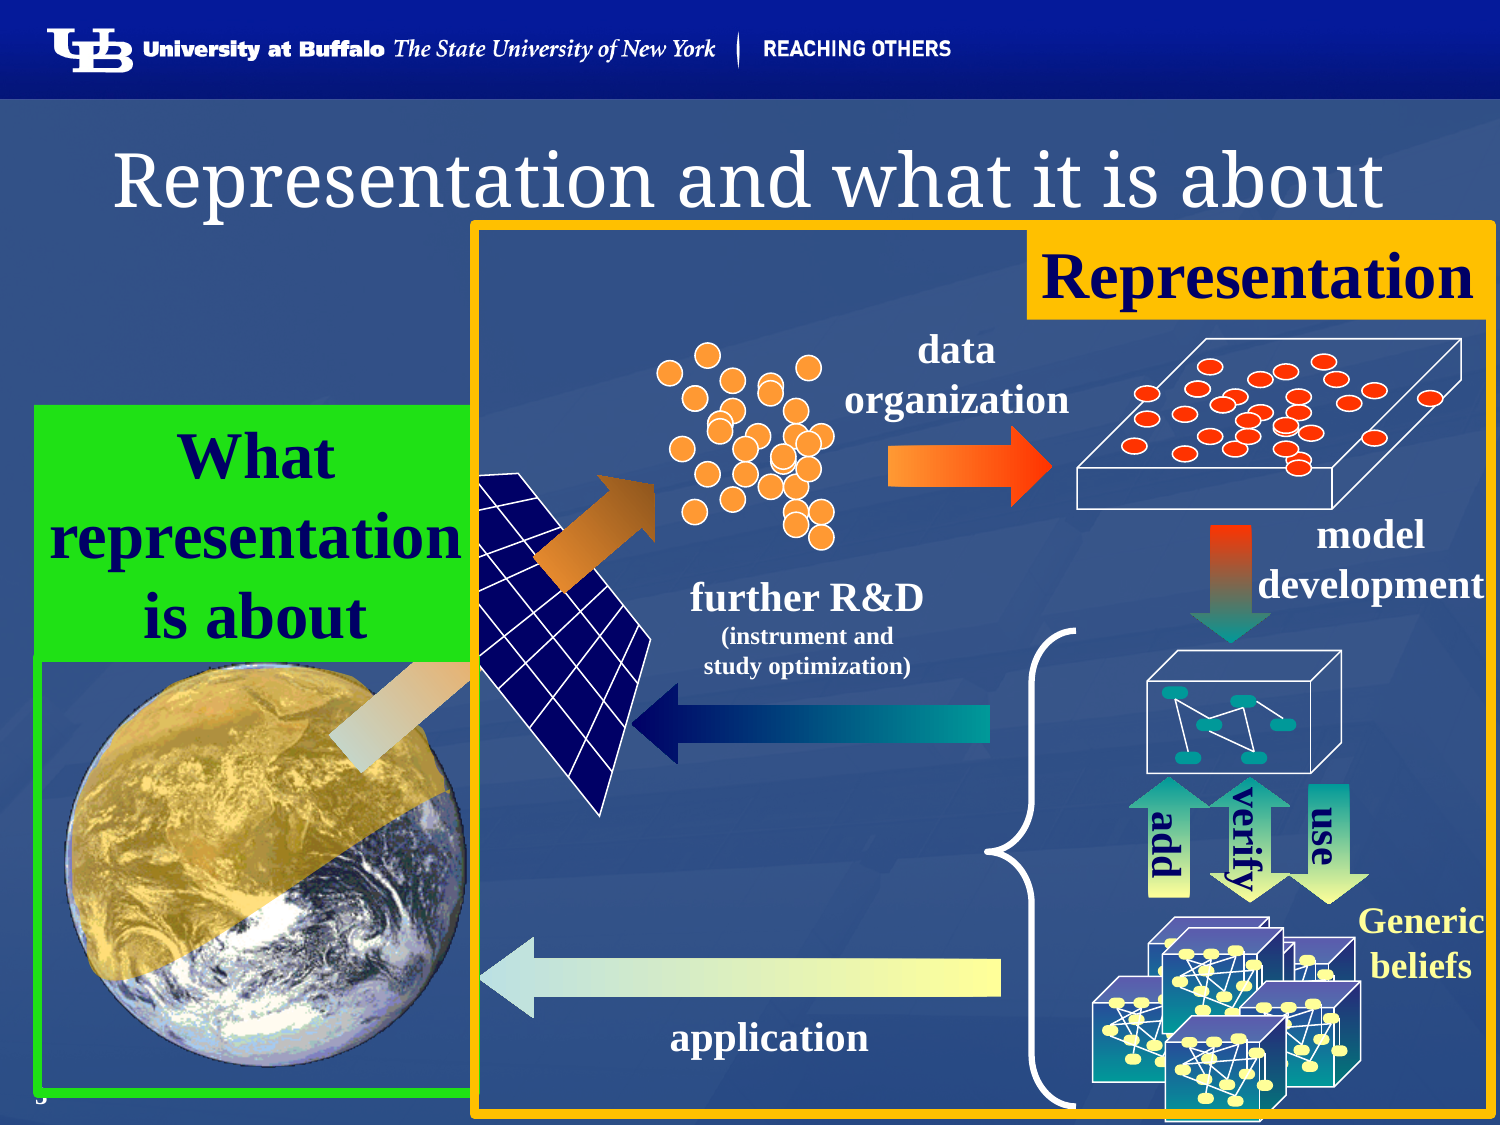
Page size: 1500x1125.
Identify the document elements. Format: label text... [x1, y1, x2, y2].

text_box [829, 314, 1462, 510]
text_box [1146, 499, 1500, 774]
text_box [656, 342, 835, 551]
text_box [1092, 777, 1500, 1122]
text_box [498, 936, 1002, 1068]
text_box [313, 527, 739, 679]
text_box Representation [1026, 224, 1490, 320]
text_box What representation is about [34, 404, 474, 660]
slide_number 3 [0, 1065, 63, 1125]
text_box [41, 641, 492, 1092]
text_box [474, 518, 1141, 1115]
text_box [474, 224, 1026, 526]
title Representation and what it is about [37, 125, 1463, 250]
text_box [1465, 224, 1492, 497]
picture [0, 0, 1500, 99]
